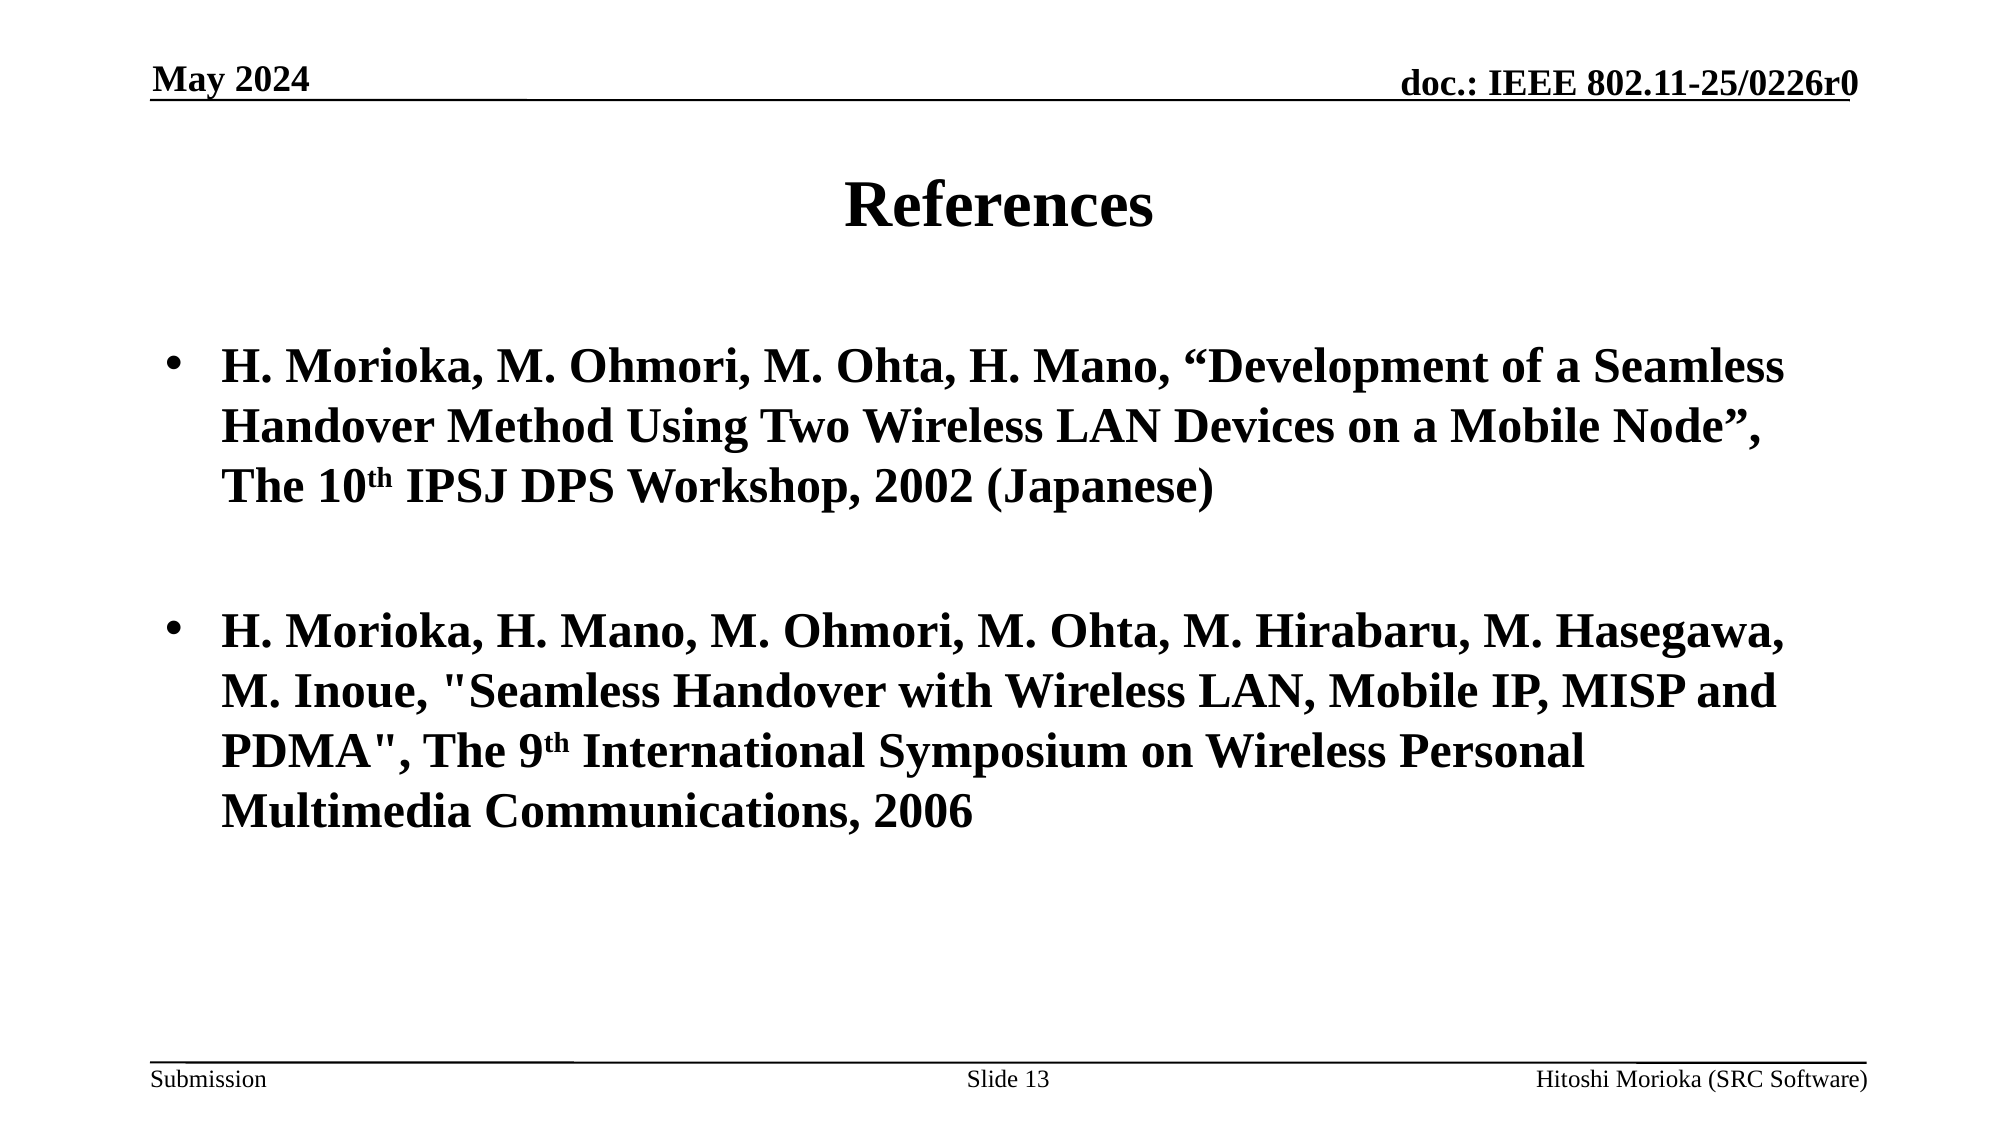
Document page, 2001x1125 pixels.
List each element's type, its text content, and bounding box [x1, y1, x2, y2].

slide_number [152, 54, 563, 100]
title References [149, 112, 1850, 288]
list H. Morioka, M. Ohmori, M. Ohta, H. Mano, “Development of a Seamless Handover Method Using Two Wireless LAN Devices on a Mobile Node”, The 10th IPSJ DPS Workshop, 2002 (Japanese) H. Morioka, H. Mano, M. Ohmori, M. Ohta, M. Hirabaru, M. Hasegawa, M. Inoue, "Seamless Handover with Wireless LAN, Mobile IP, MISP and PDMA", The 9th International Symposium on Wireless Personal Multimedia Communications, 2006 [149, 324, 1850, 1000]
slide_number Slide 13 [950, 1061, 1067, 1123]
footer Hitoshi Morioka (SRC Software) [1171, 1061, 1869, 1093]
